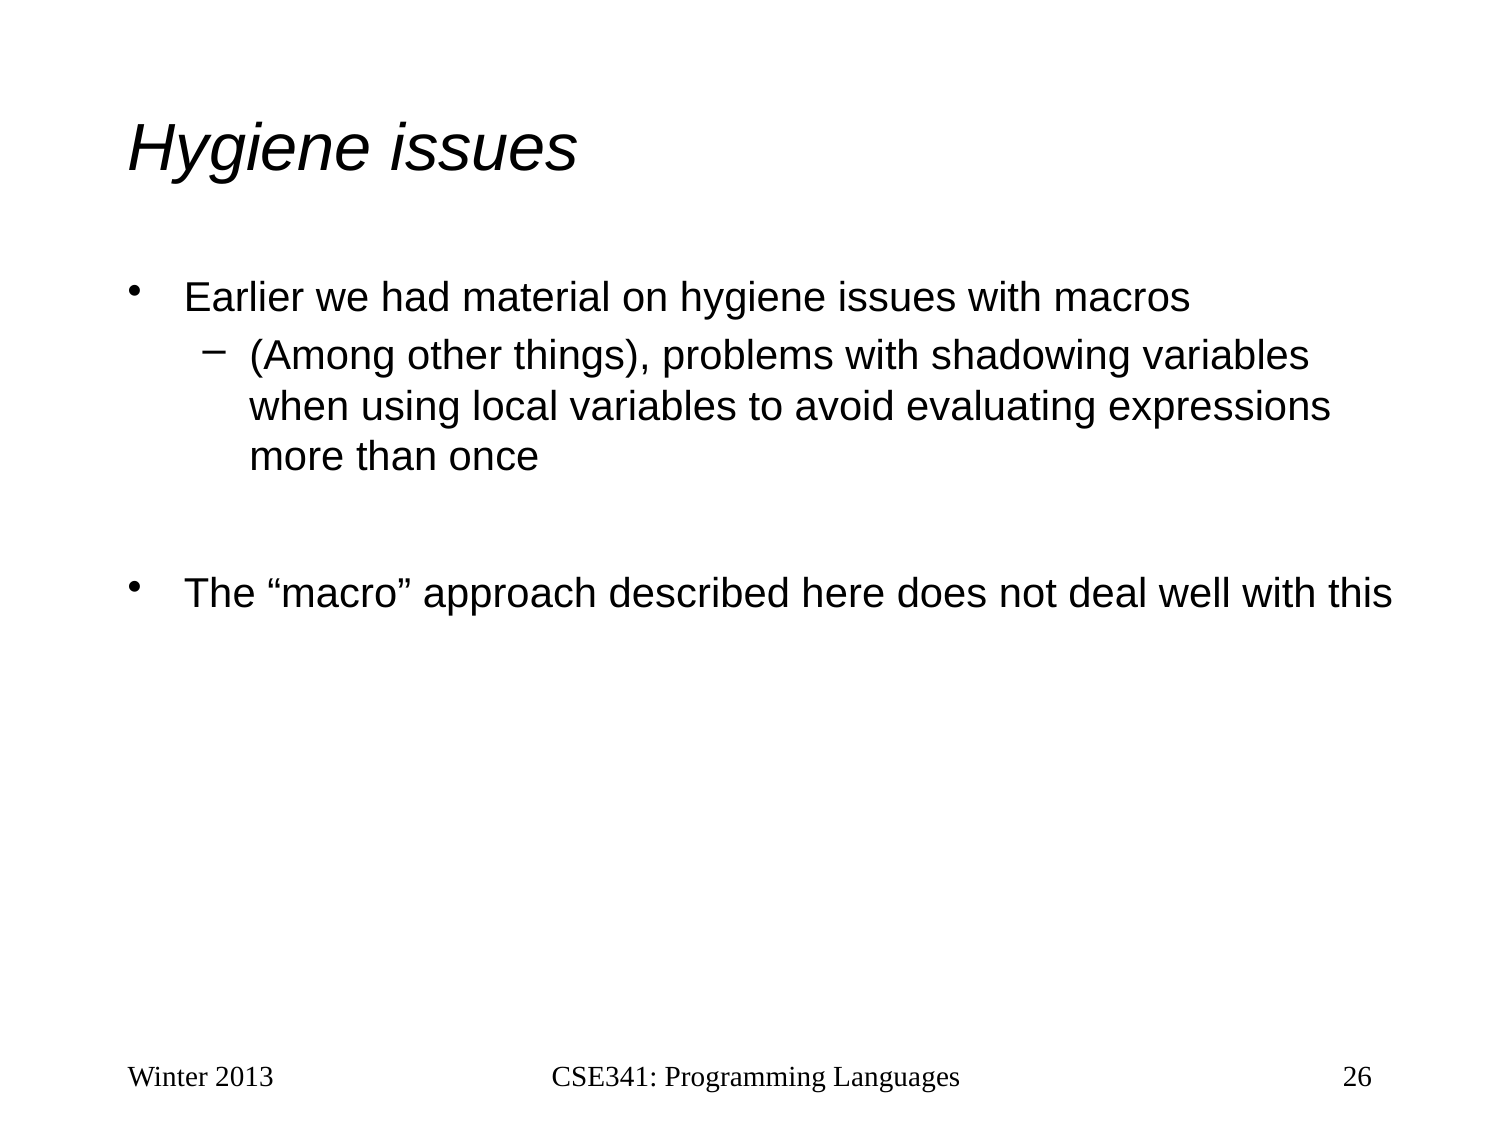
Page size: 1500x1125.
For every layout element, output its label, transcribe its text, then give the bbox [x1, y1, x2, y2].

footer CSE341: Programming Languages [474, 1049, 1038, 1125]
slide_number 26 [1074, 1049, 1388, 1125]
list Earlier we had material on hygiene issues with macros (Among other things), problems with shadowing variables when using local variables to avoid evaluating expressions more than once The “macro” approach described here does not deal well with this [112, 262, 1426, 1001]
slide_number Winter 2013 [112, 1049, 426, 1125]
title Hygiene issues [112, 49, 1388, 238]
